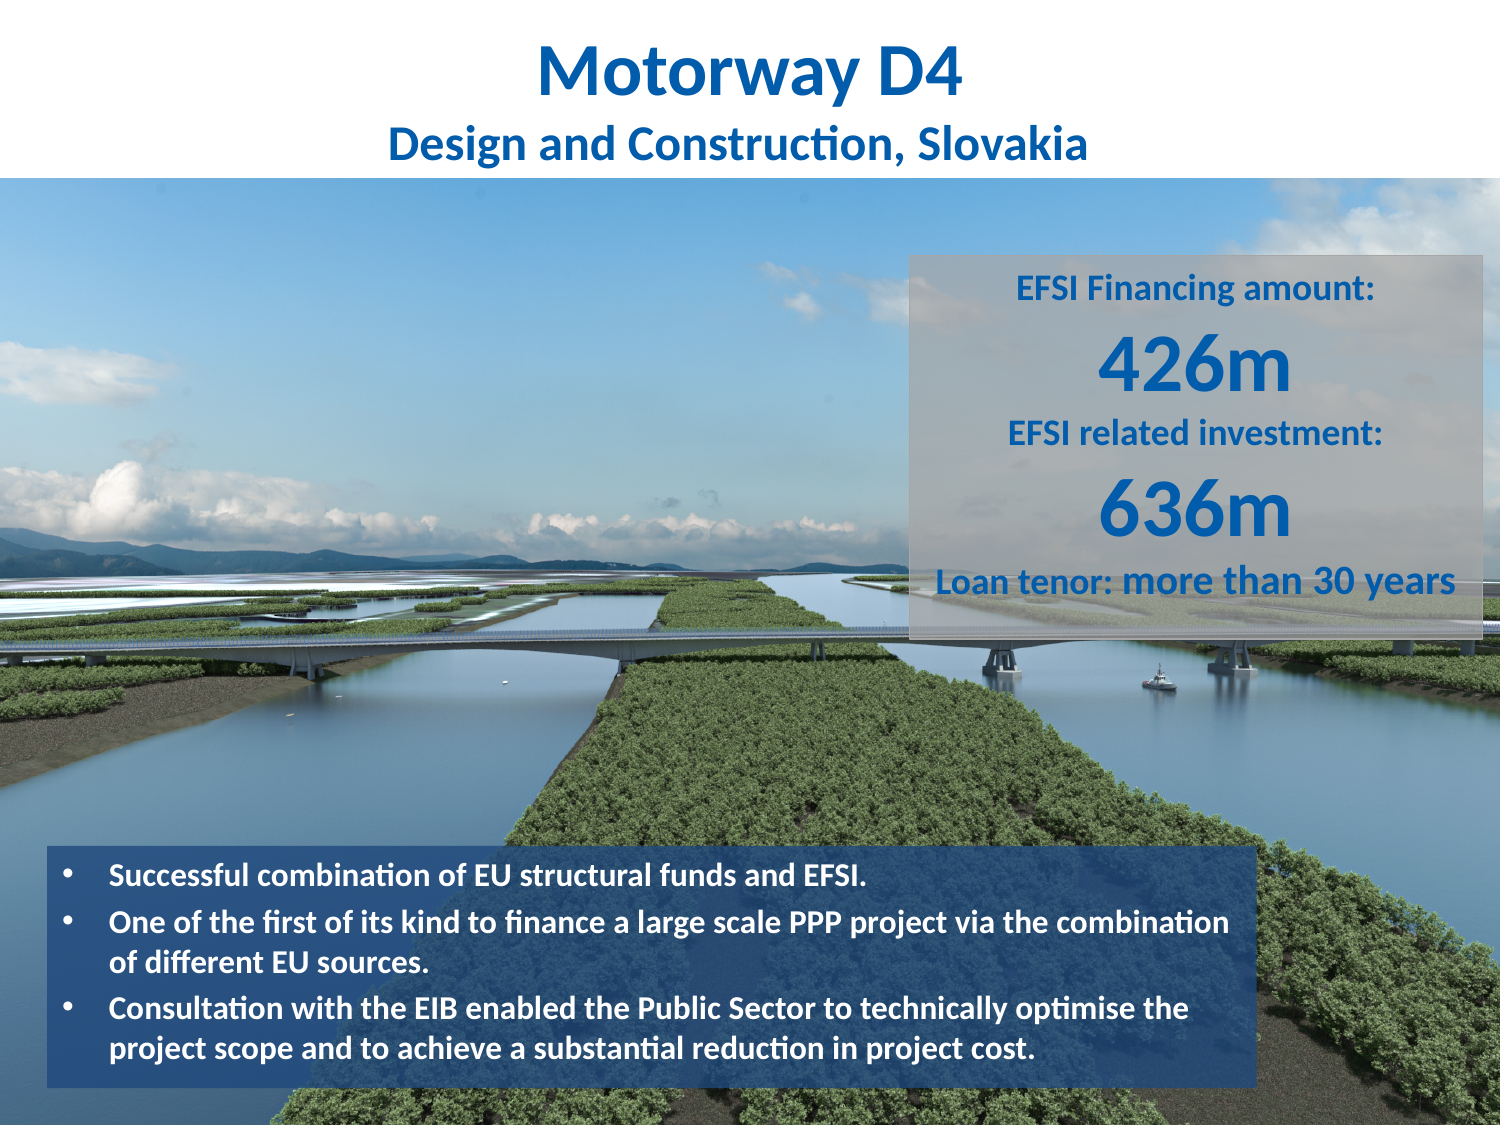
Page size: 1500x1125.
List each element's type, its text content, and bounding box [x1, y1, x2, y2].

picture [0, 178, 1500, 1125]
title Motorway D4 Design and Construction, Slovakia [75, 2, 1425, 176]
